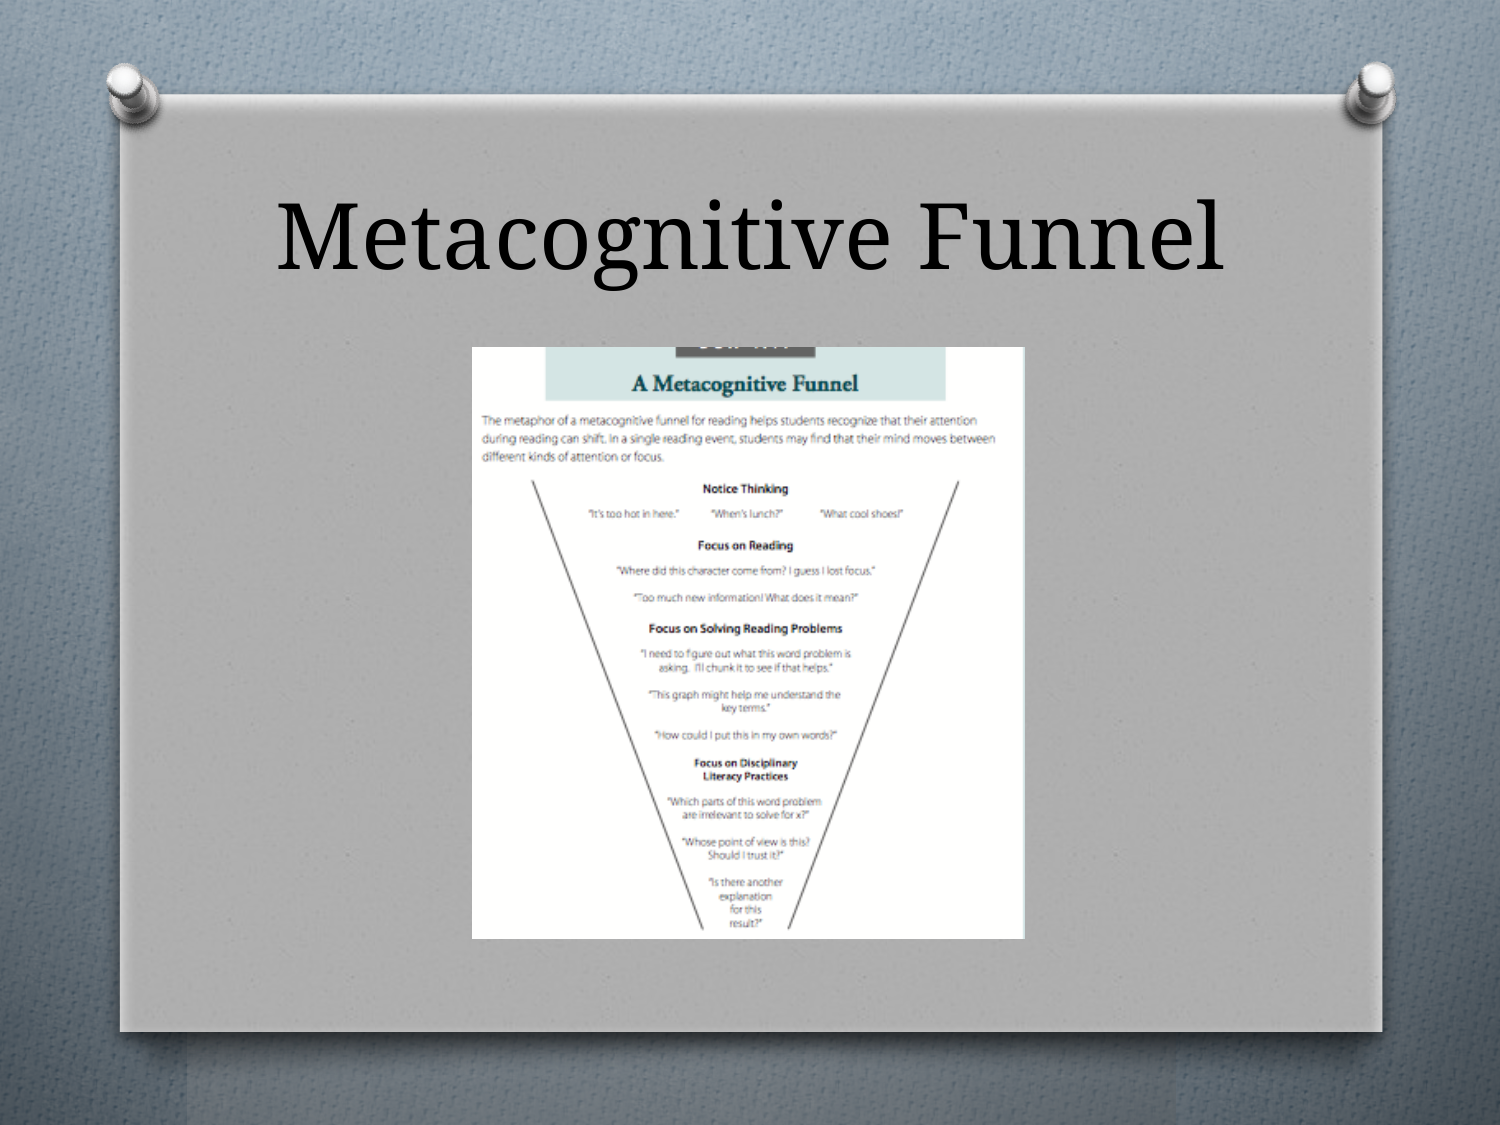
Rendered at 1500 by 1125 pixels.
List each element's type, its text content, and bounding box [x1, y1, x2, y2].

title Metacognitive Funnel [179, 134, 1323, 332]
picture [1317, 35, 1439, 156]
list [239, 347, 1257, 940]
picture [75, 29, 198, 153]
